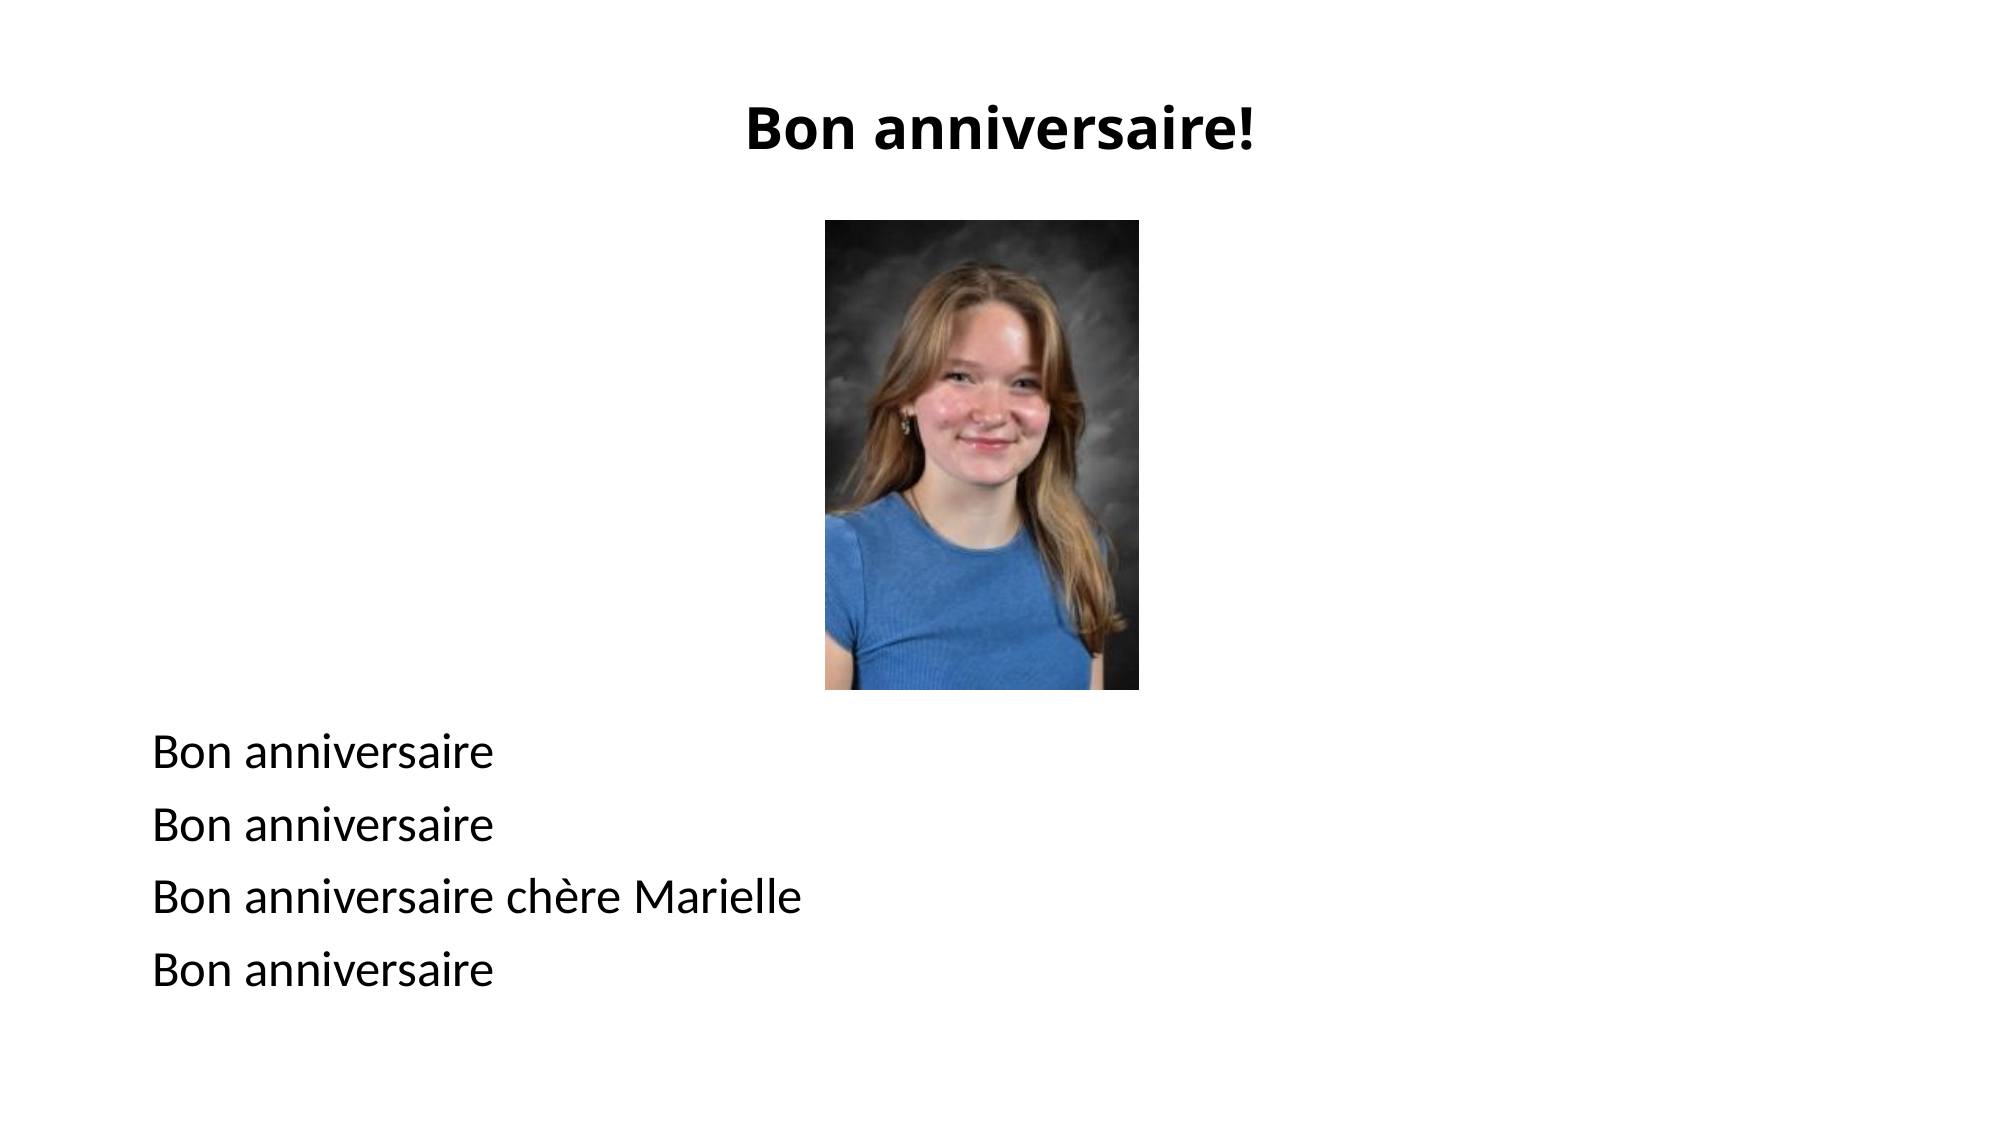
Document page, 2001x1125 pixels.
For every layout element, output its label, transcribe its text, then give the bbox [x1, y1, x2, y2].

list Bon anniversaire Bon anniversaire Bon anniversaire chère Marielle Bon anniversaire [137, 201, 1863, 1014]
picture [825, 220, 1139, 690]
title Bon anniversaire! [137, 59, 1863, 201]
